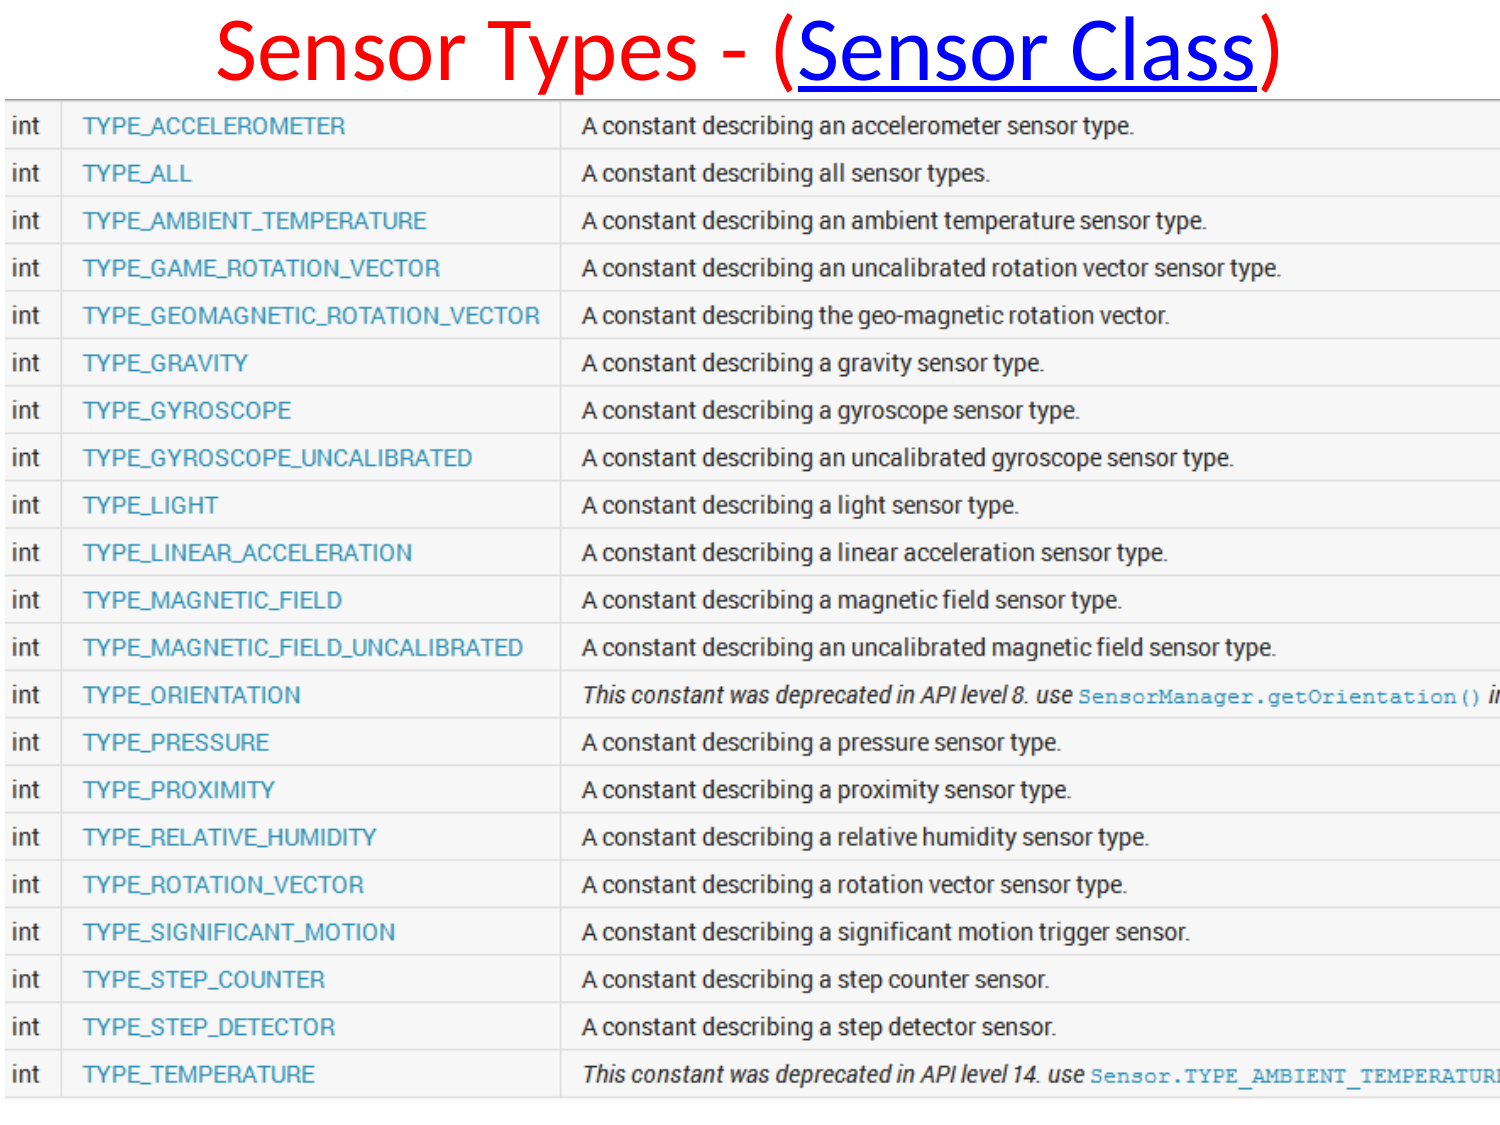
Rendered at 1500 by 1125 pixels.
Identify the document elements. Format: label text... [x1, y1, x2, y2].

picture [5, 99, 1500, 1101]
title Sensor Types - (Sensor Class) [75, 0, 1425, 98]
